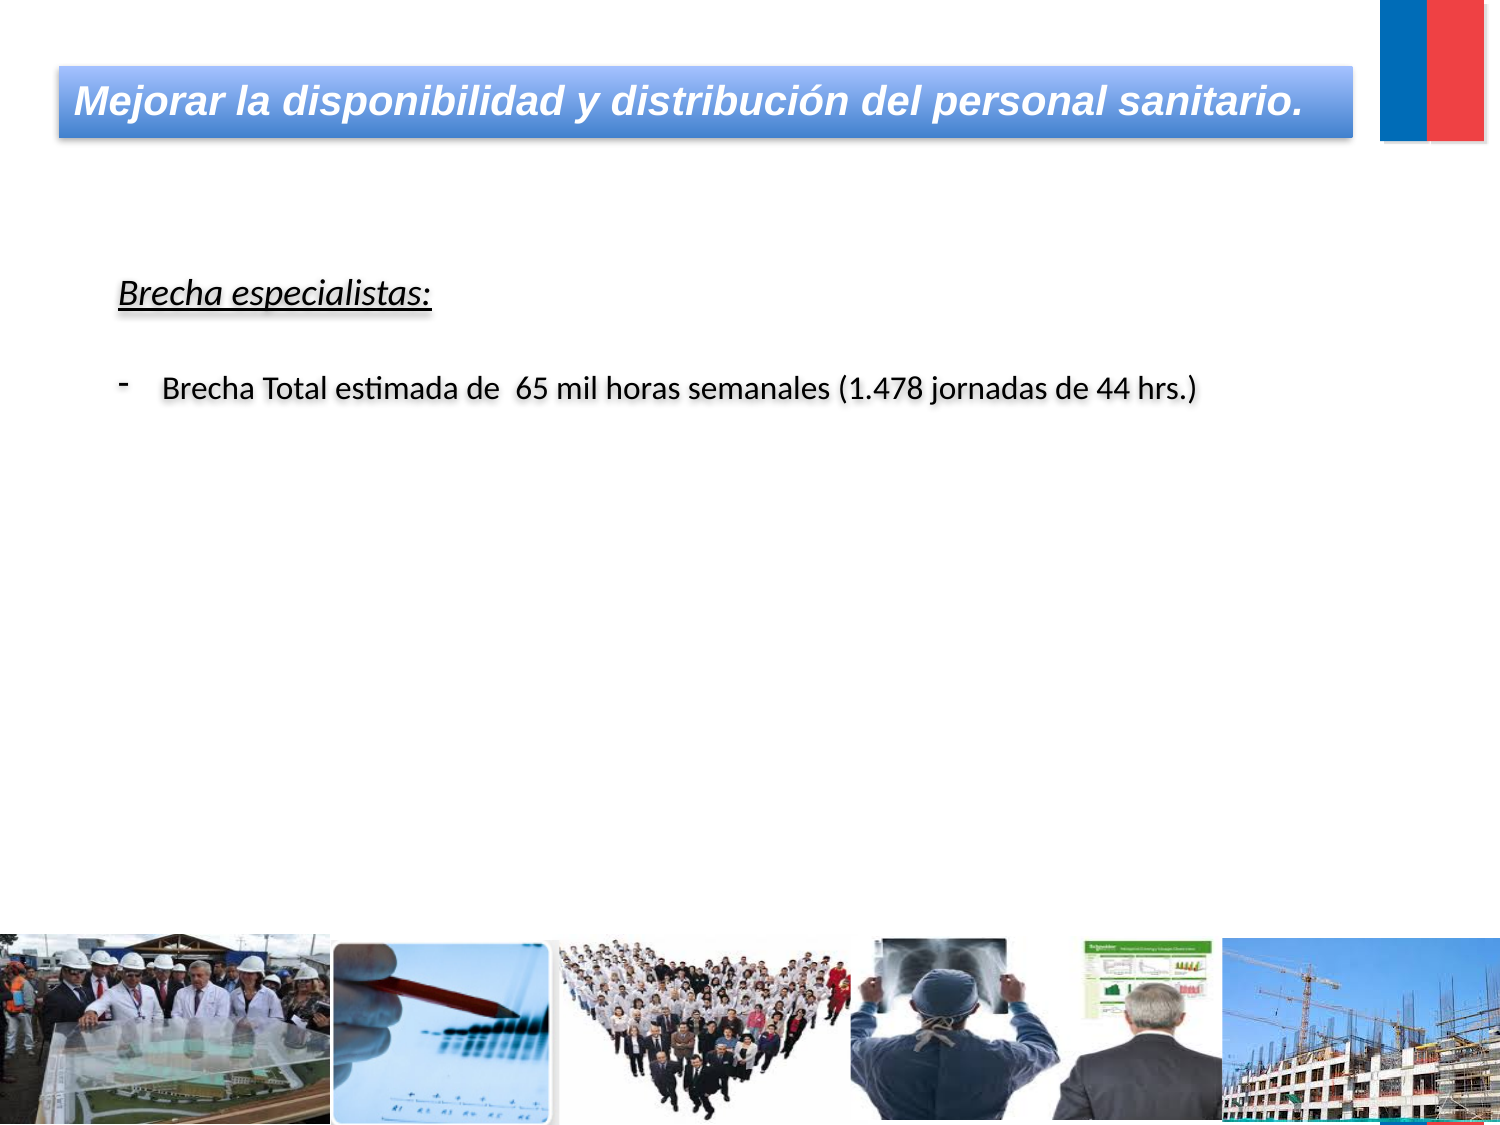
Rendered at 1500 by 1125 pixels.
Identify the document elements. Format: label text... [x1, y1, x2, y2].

list Brecha especialistas: Brecha Total estimada de 65 mil horas semanales (1.478 jornadas de 44 hrs.) [58, 207, 1471, 932]
title Mejorar la disponibilidad y distribución del personal sanitario. [58, 66, 1353, 138]
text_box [0, 934, 1500, 1125]
